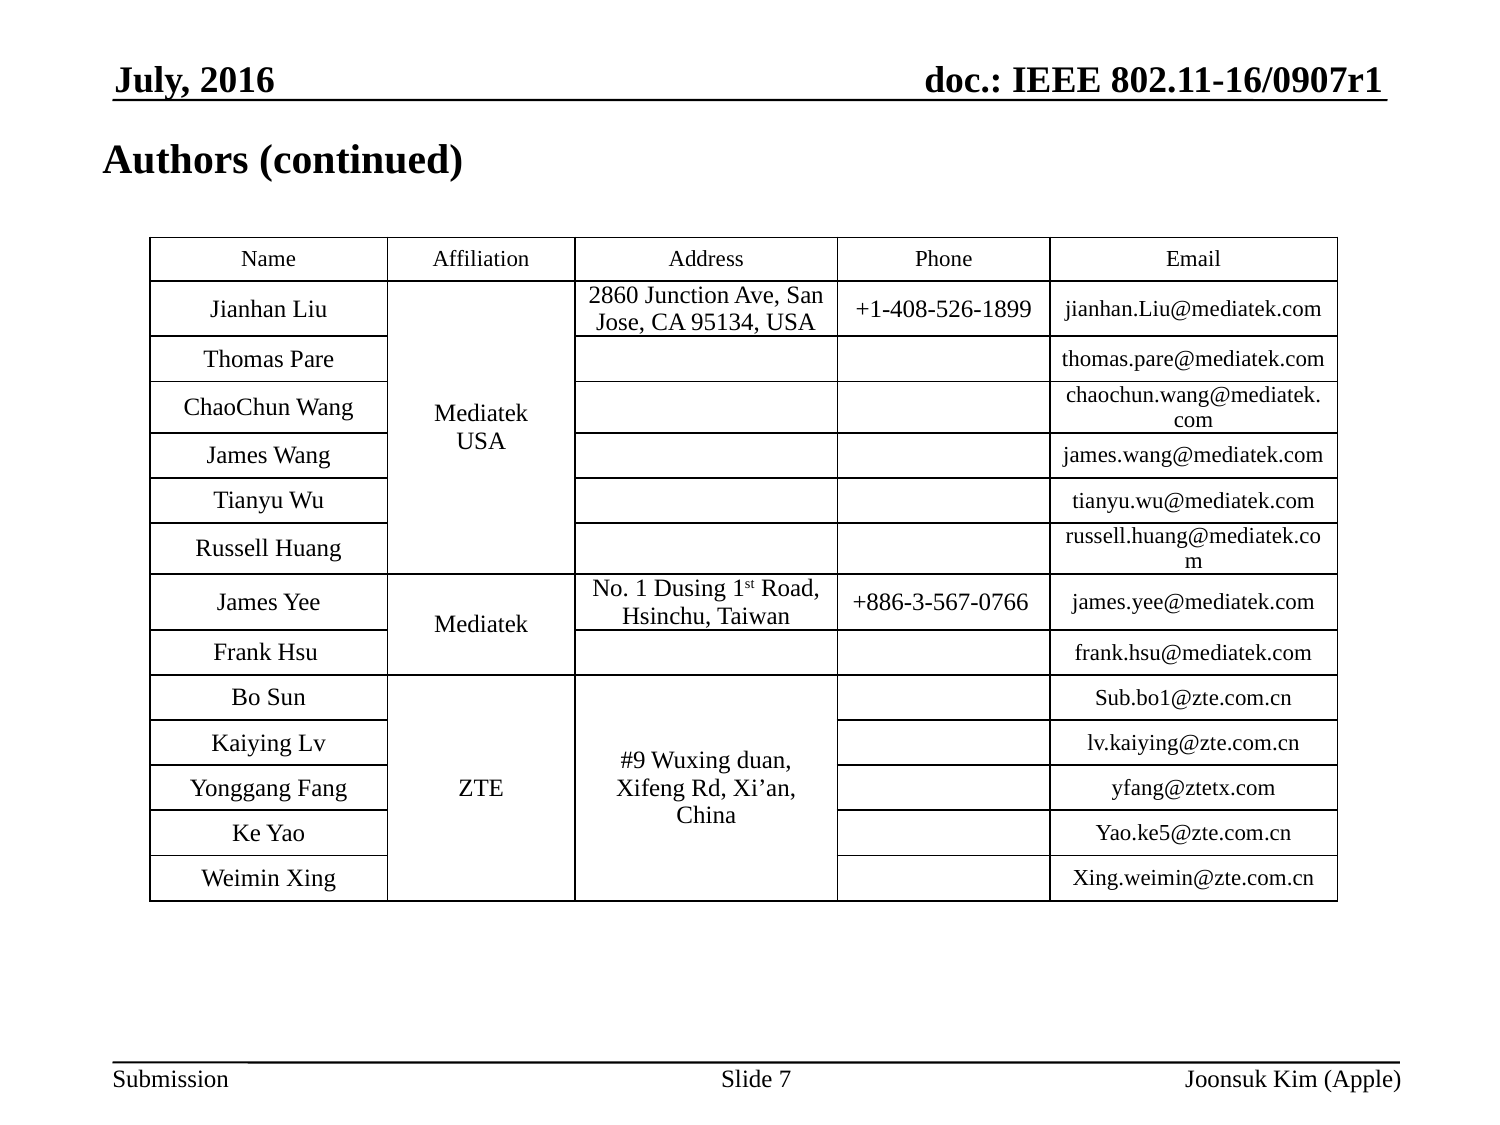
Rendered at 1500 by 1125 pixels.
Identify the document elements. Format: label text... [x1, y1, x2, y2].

table_cell yfang@ztetx.com [1051, 766, 1337, 809]
table_header Name [151, 238, 387, 280]
table_cell Yonggang Fang [151, 766, 387, 809]
table_cell [838, 524, 1049, 573]
table_cell russell.huang@mediatek.com [1051, 524, 1337, 573]
table_cell Xing.weimin@zte.com.cn [1051, 856, 1337, 900]
table_cell [838, 337, 1049, 381]
table_cell Weimin Xing [151, 856, 387, 900]
table_cell Bo Sun [151, 676, 387, 719]
table_cell Jianhan Liu [151, 282, 387, 335]
table_cell [838, 382, 1049, 432]
table_header Affiliation [388, 238, 574, 280]
table_cell Sub.bo1@zte.com.cn [1051, 676, 1337, 719]
table_header Address [576, 238, 837, 280]
table_cell +1-408-526-1899 [838, 282, 1049, 335]
table_cell [576, 524, 837, 573]
table_cell [576, 631, 837, 674]
table_header Phone [838, 238, 1049, 280]
table_cell No. 1 Dusing 1st Road, Hsinchu, Taiwan [576, 575, 837, 629]
table_cell Russell Huang [151, 524, 387, 573]
table_cell Mediatek USA [388, 282, 574, 573]
slide_number Slide 7 [712, 1061, 800, 1093]
table_cell Ke Yao [151, 811, 387, 855]
table_cell frank.hsu@mediatek.com [1051, 631, 1337, 674]
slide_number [114, 54, 277, 101]
table_cell ZTE [388, 676, 574, 900]
table_cell Frank Hsu [151, 631, 387, 674]
table_cell [576, 337, 837, 381]
table_cell [576, 382, 837, 432]
table_cell chaochun.wang@mediatek.com [1051, 382, 1337, 432]
table_cell [838, 676, 1049, 719]
table_cell ChaoChun Wang [151, 382, 387, 432]
table_cell James Wang [151, 434, 387, 477]
table_cell [838, 631, 1049, 674]
table_cell james.wang@mediatek.com [1051, 434, 1337, 477]
table_cell +886-3-567-0766 [838, 575, 1049, 629]
table_cell [838, 721, 1049, 764]
table_cell [838, 766, 1049, 809]
table_cell [838, 811, 1049, 855]
table_cell james.yee@mediatek.com [1051, 575, 1337, 629]
text_box Authors (continued) [87, 124, 1363, 213]
table_cell Yao.ke5@zte.com.cn [1051, 811, 1337, 855]
table_header Email [1051, 238, 1337, 280]
table_cell jianhan.Liu@mediatek.com [1051, 282, 1337, 335]
footer Joonsuk Kim (Apple) [1181, 1061, 1402, 1093]
table_cell [838, 479, 1049, 522]
table_cell Thomas Pare [151, 337, 387, 381]
table_cell [576, 434, 837, 477]
table_cell [838, 856, 1049, 900]
table_cell tianyu.wu@mediatek.com [1051, 479, 1337, 522]
table_cell Tianyu Wu [151, 479, 387, 522]
table_cell [838, 434, 1049, 477]
table_cell Mediatek [388, 575, 574, 674]
table_cell thomas.pare@mediatek.com [1051, 337, 1337, 381]
table_cell Kaiying Lv [151, 721, 387, 764]
table_cell #9 Wuxing duan, Xifeng Rd, Xi’an, China [576, 676, 837, 900]
table_cell James Yee [151, 575, 387, 629]
table_cell [576, 479, 837, 522]
table_cell lv.kaiying@zte.com.cn [1051, 721, 1337, 764]
table_cell 2860 Junction Ave, San Jose, CA 95134, USA [576, 282, 837, 335]
